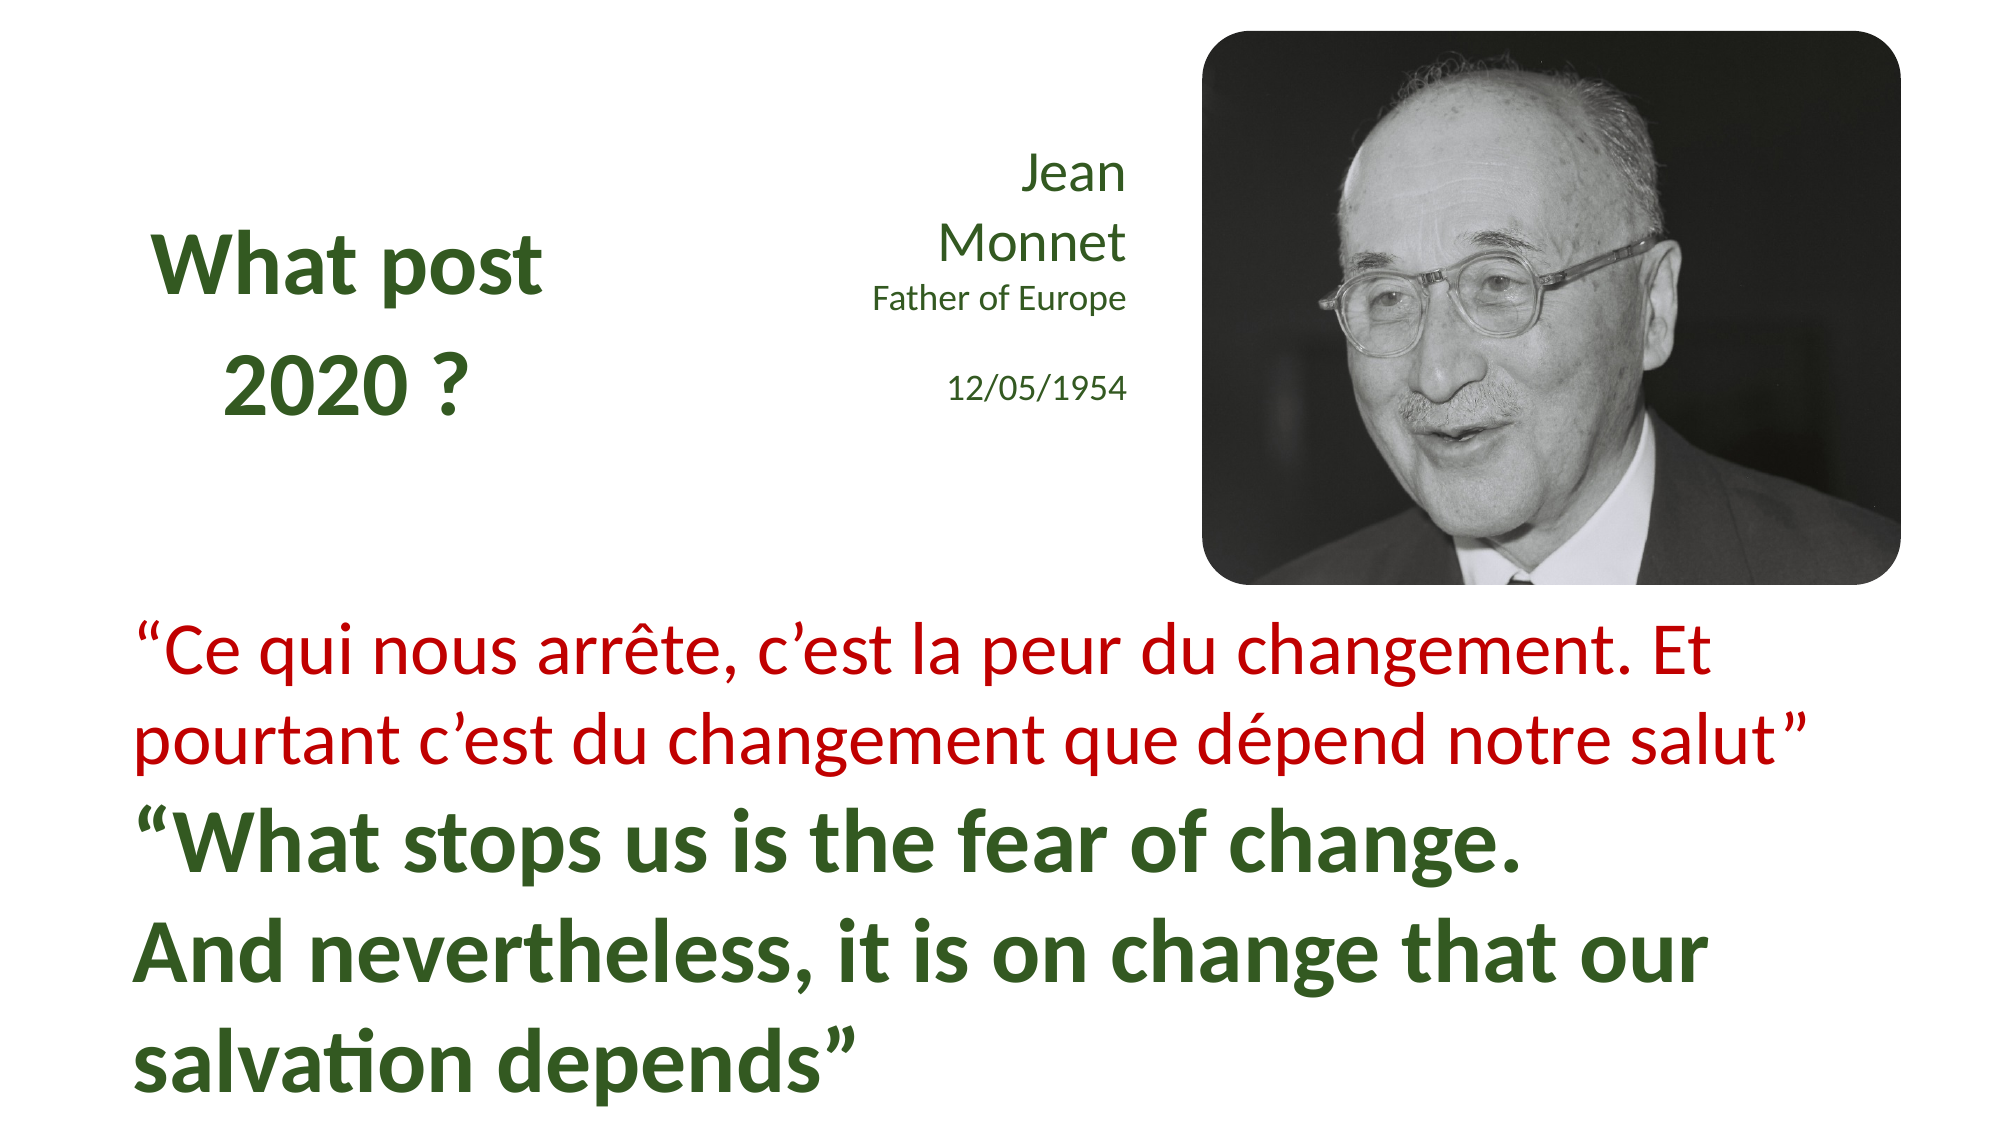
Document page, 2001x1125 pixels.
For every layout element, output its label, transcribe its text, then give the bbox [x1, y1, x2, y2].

text_box Jean Monnet Father of Europe 12/05/1954 [836, 125, 1143, 416]
text_box “What stops us is the fear of change. And nevertheless, it is on change that our salvation depends” [117, 773, 1977, 1118]
text_box “Ce qui nous arrête, c’est la peur du changement. Et pourtant c’est du changement que dépend notre salut” [117, 592, 1966, 788]
picture [1201, 30, 1902, 586]
text_box What post 2020 ? [62, 184, 575, 397]
